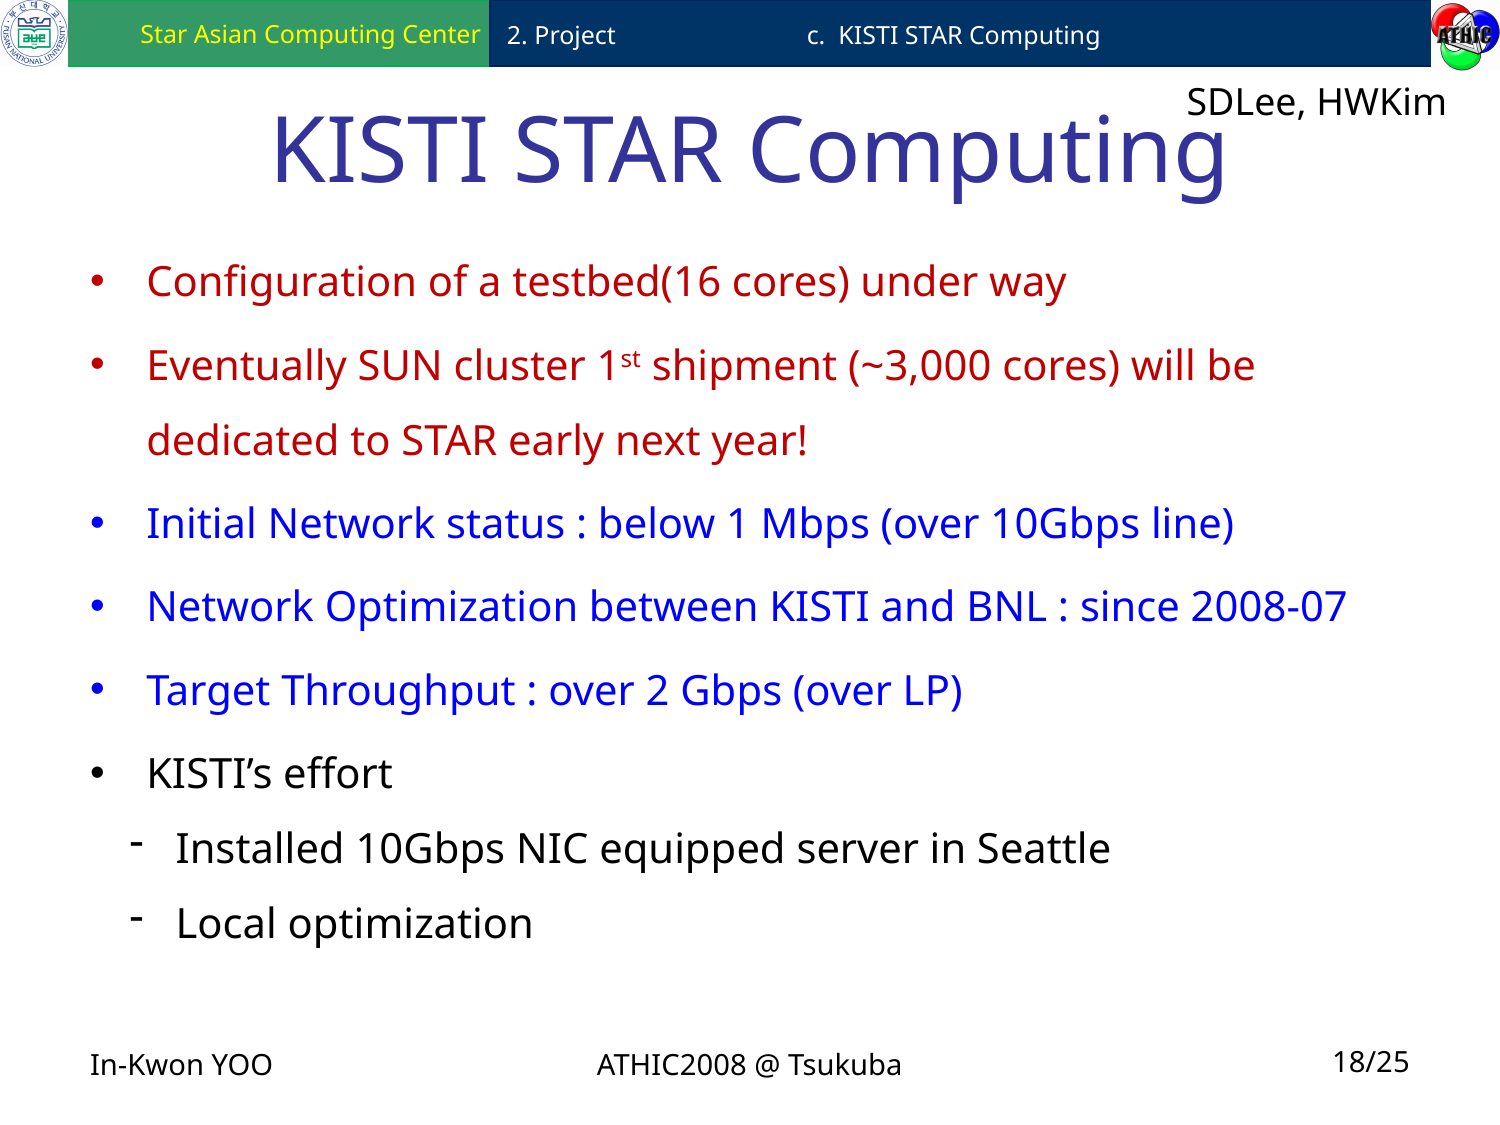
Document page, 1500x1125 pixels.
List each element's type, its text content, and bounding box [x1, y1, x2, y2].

title KISTI STAR Computing [74, 58, 1426, 233]
picture [0, 0, 68, 67]
picture [1431, 0, 1500, 70]
slide_number In-Kwon YOO [74, 1024, 426, 1103]
text_box SDLee, HWKim [1171, 70, 1500, 130]
text_box Configuration of a testbed(16 cores) under way Eventually SUN cluster 1st shipment (~3,000 cores) will be dedicated to STAR early next year! Initial Network status : below 1 Mbps (over 10Gbps line) Network Optimization between KISTI and BNL : since 2008-07 Target Throughput : over 2 Gbps (over LP) KISTI’s effort Installed 10Gbps NIC equipped server in Seattle Local optimization [74, 222, 1425, 1005]
text_box 2. Project c. KISTI STAR Computing [492, 12, 1161, 57]
footer ATHIC2008 @ Tsukuba [512, 1024, 988, 1103]
slide_number 18/25 [1074, 1024, 1426, 1103]
